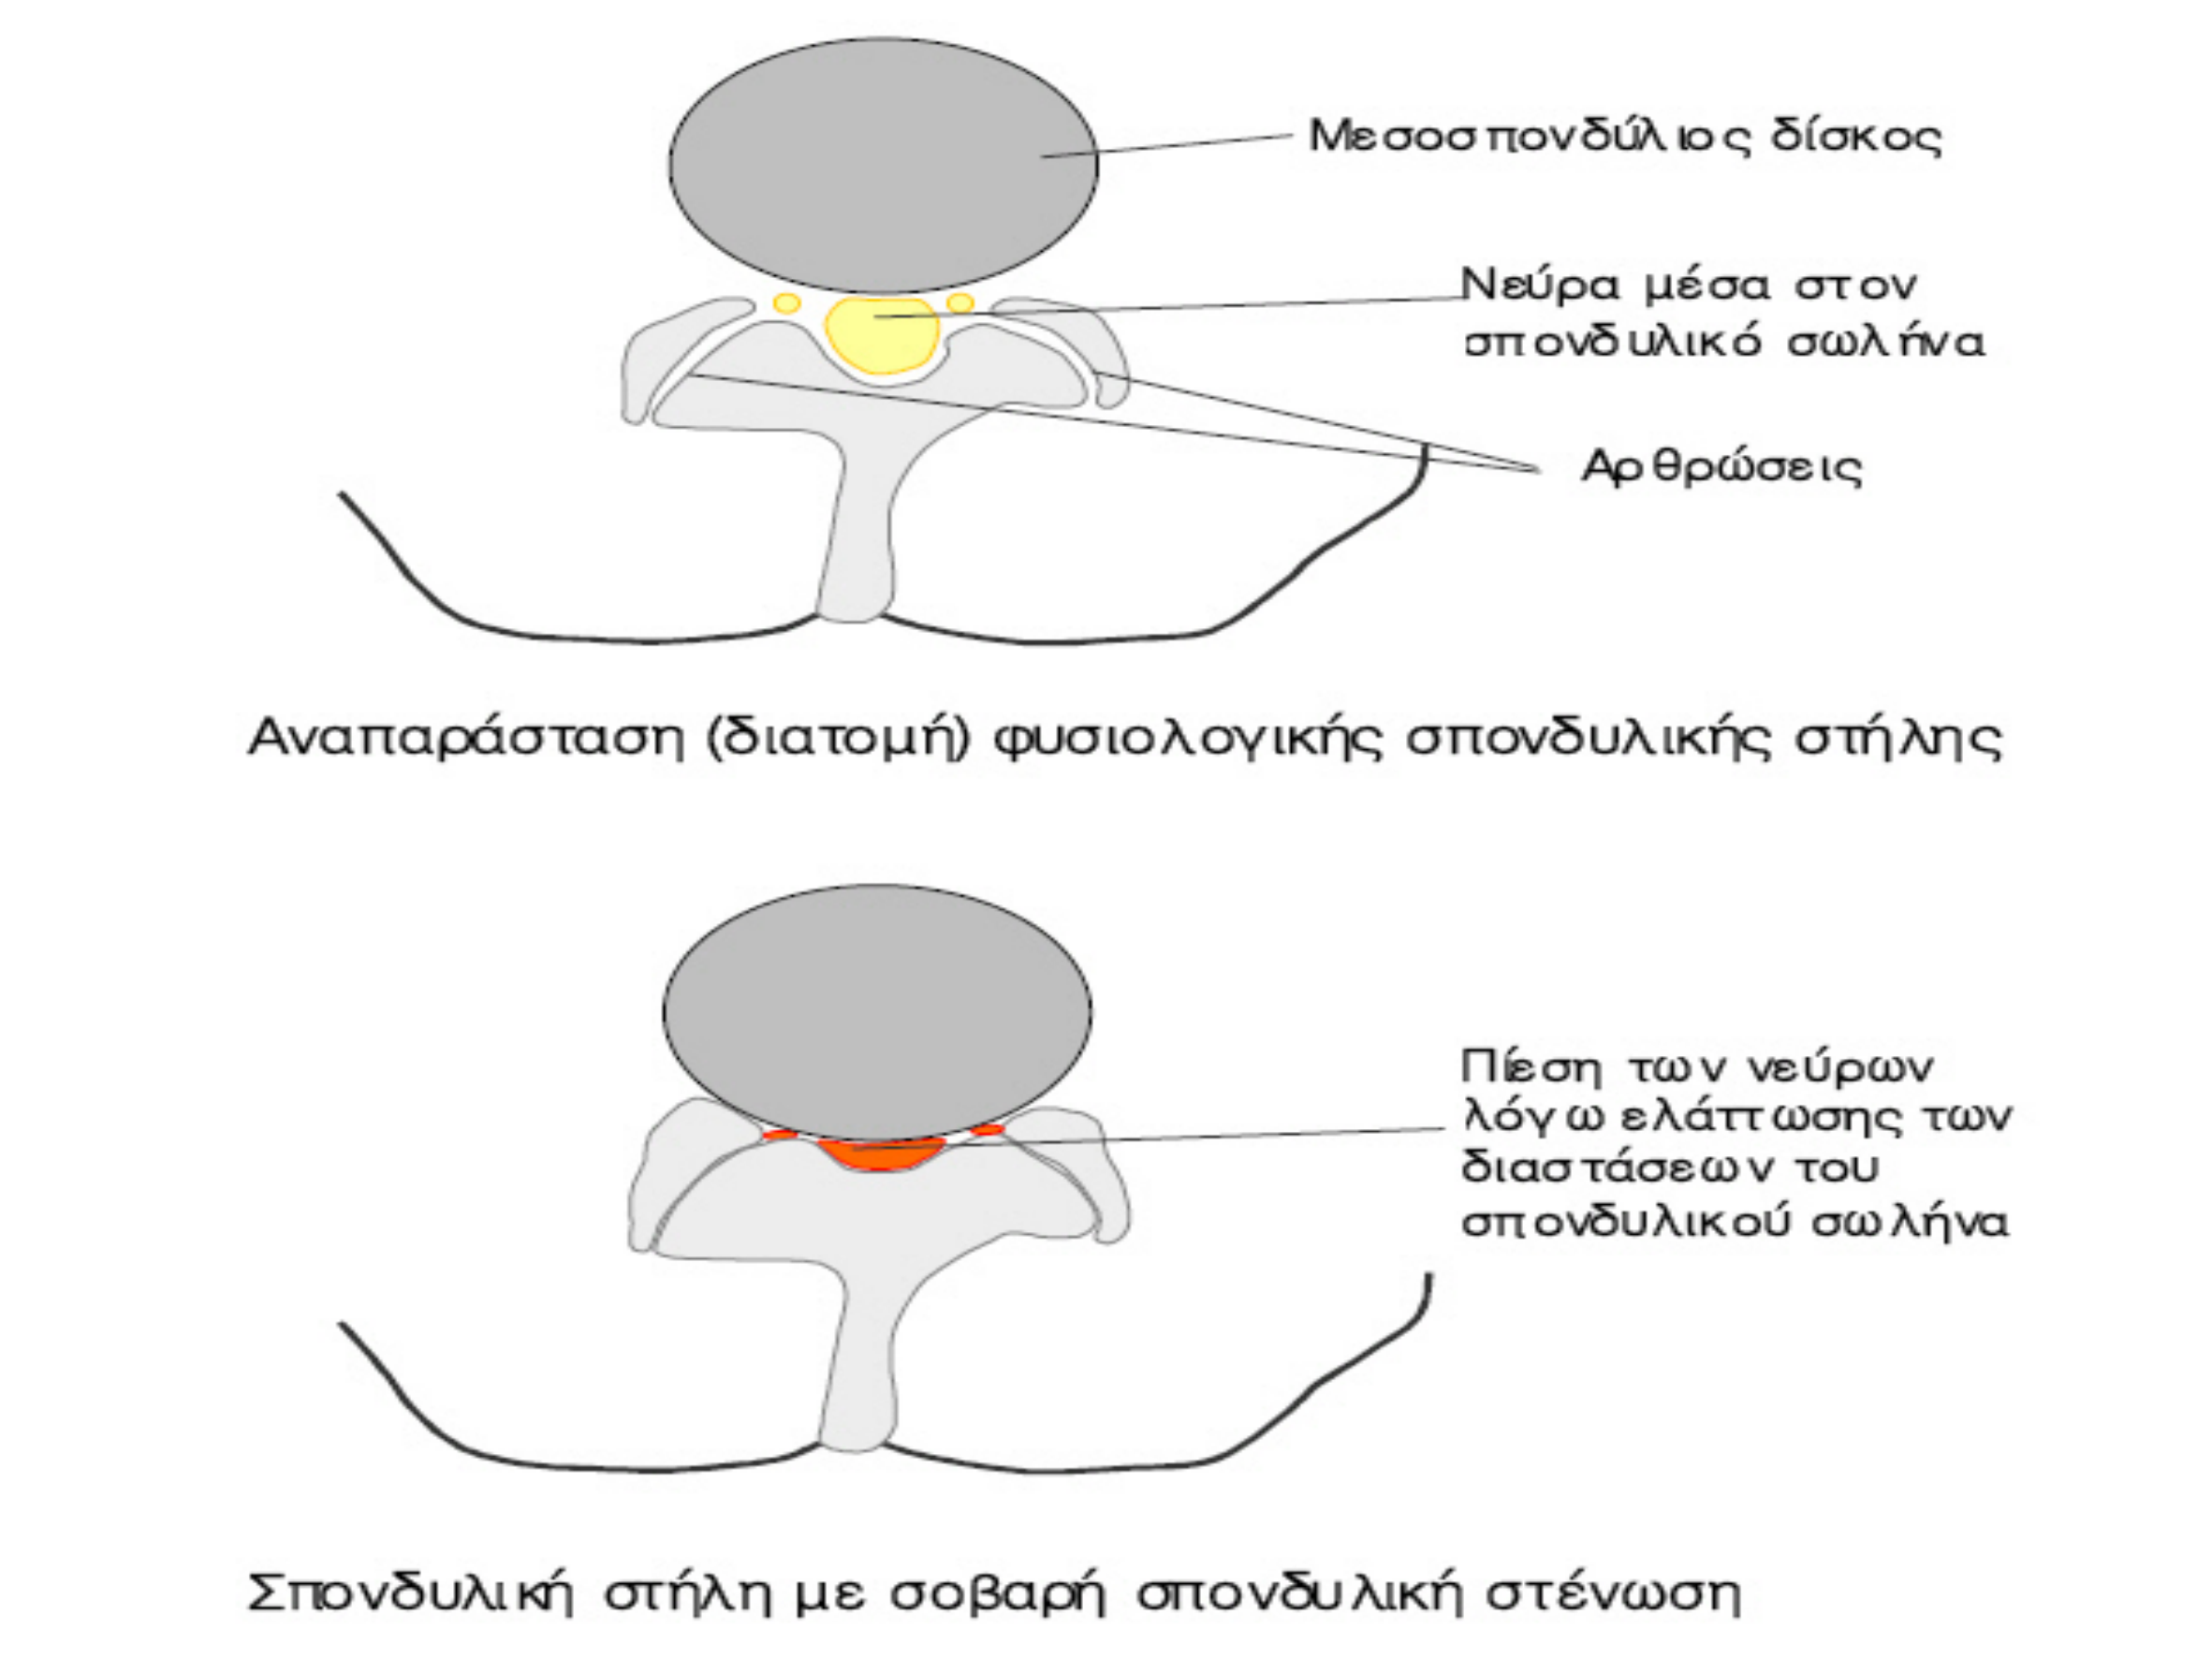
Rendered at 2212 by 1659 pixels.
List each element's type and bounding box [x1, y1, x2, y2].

picture [154, 0, 2102, 1659]
